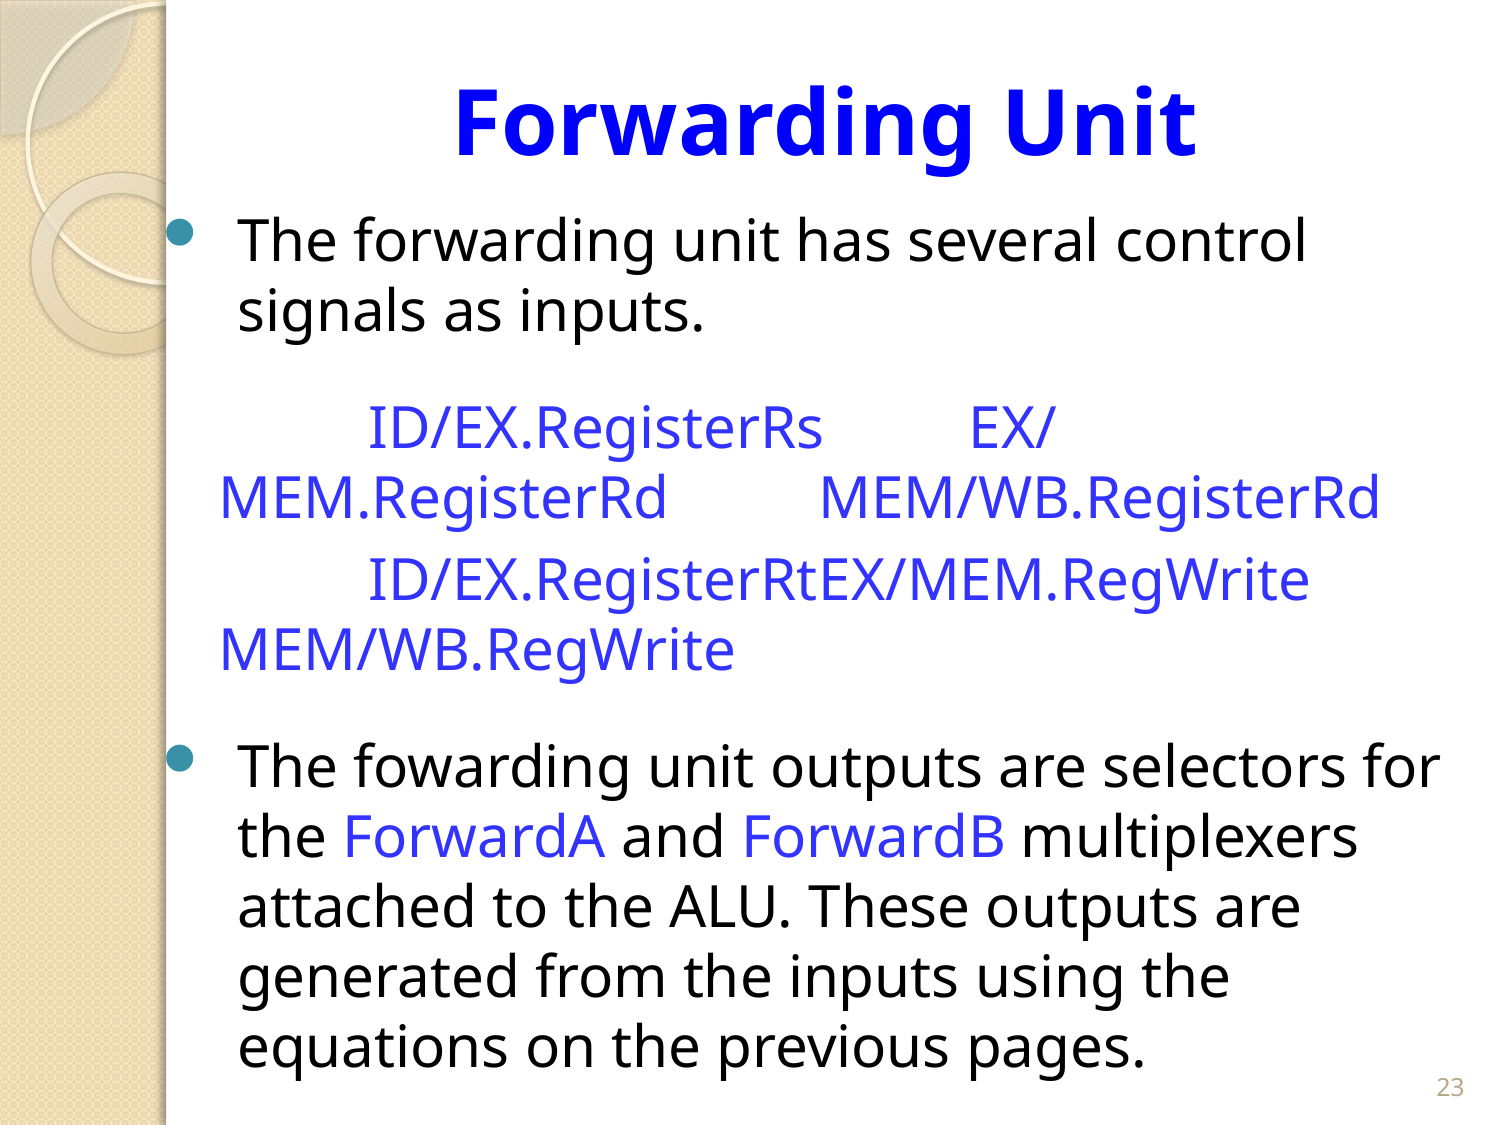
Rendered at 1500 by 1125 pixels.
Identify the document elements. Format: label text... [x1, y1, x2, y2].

slide_number 23 [1413, 1034, 1488, 1113]
list The forwarding unit has several control signals as inputs. ID/EX.RegisterRs EX/MEM.RegisterRd MEM/WB.RegisterRd ID/EX.RegisterRt EX/MEM.RegWrite MEM/WB.RegWrite The fowarding unit outputs are selectors for the ForwardA and ForwardB multiplexers attached to the ALU. These outputs are generated from the inputs using the equations on the previous pages. [147, 196, 1483, 1106]
title Forwarding Unit [169, 42, 1481, 194]
